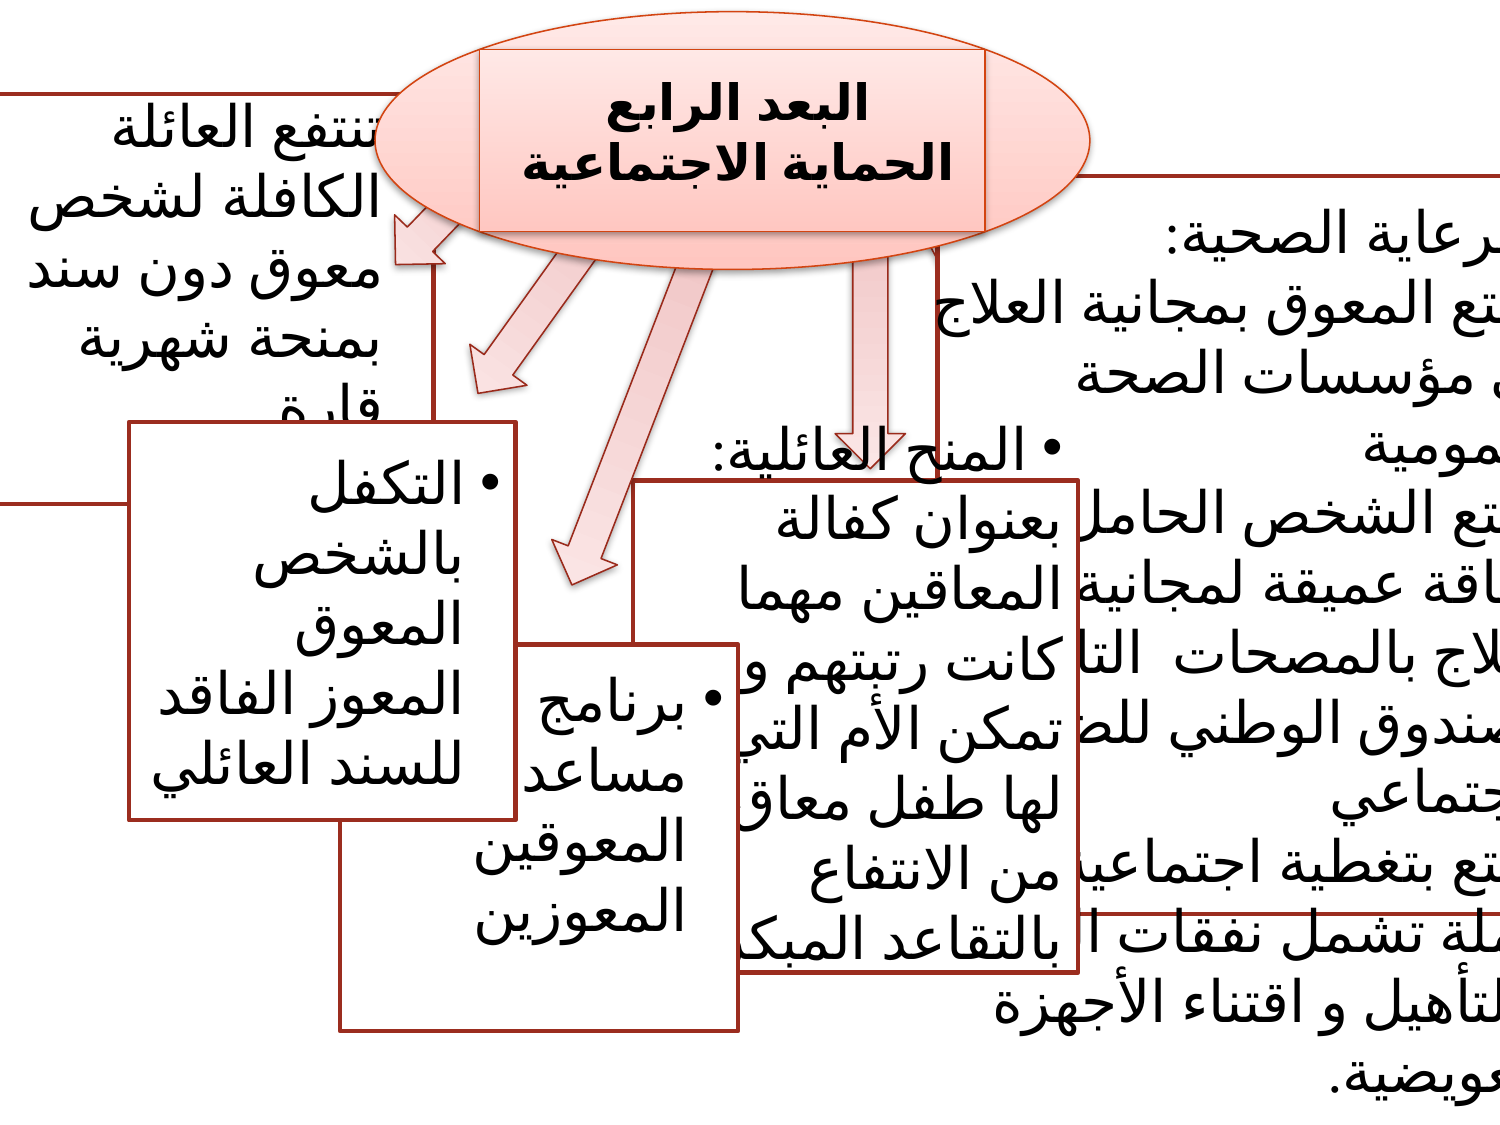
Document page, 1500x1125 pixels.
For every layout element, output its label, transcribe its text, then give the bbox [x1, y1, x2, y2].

text_box [551, 278, 710, 586]
text_box [834, 277, 907, 470]
text_box تنتفع العائلة الكافلة لشخص معوق دون سند بمنحة شهرية قارة [0, 92, 436, 506]
text_box [1095, 174, 1500, 187]
text_box المنح العائلية: بعنوان كفالة المعاقين مهما كانت رتبتهم و تمكن الأم التي لها طفل معاق من الانتفاع بالتقاعد المبكر. [631, 478, 1080, 975]
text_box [374, 11, 1091, 270]
text_box الرعاية الصحية: يتمتع المعوق بمجانية العلاج في مؤسسات الصحة العمومية يتمتع الشخص الحامل لإعاقة عميقة لمجانية العلاج بالمصحات التابعة للصندوق الوطني للضمان الاجتماعي يتمتع بتغطية اجتماعية كاملة تشمل نفقات العلاج و التأهيل و اقتناء الأجهزة التعويضية. [914, 187, 1500, 1125]
text_box التكفل بالشخص المعوق المعوز الفاقد للسند العائلي [127, 420, 518, 822]
text_box برنامج مساعدة المعوقين المعوزين [338, 642, 740, 1033]
text_box [469, 277, 584, 395]
